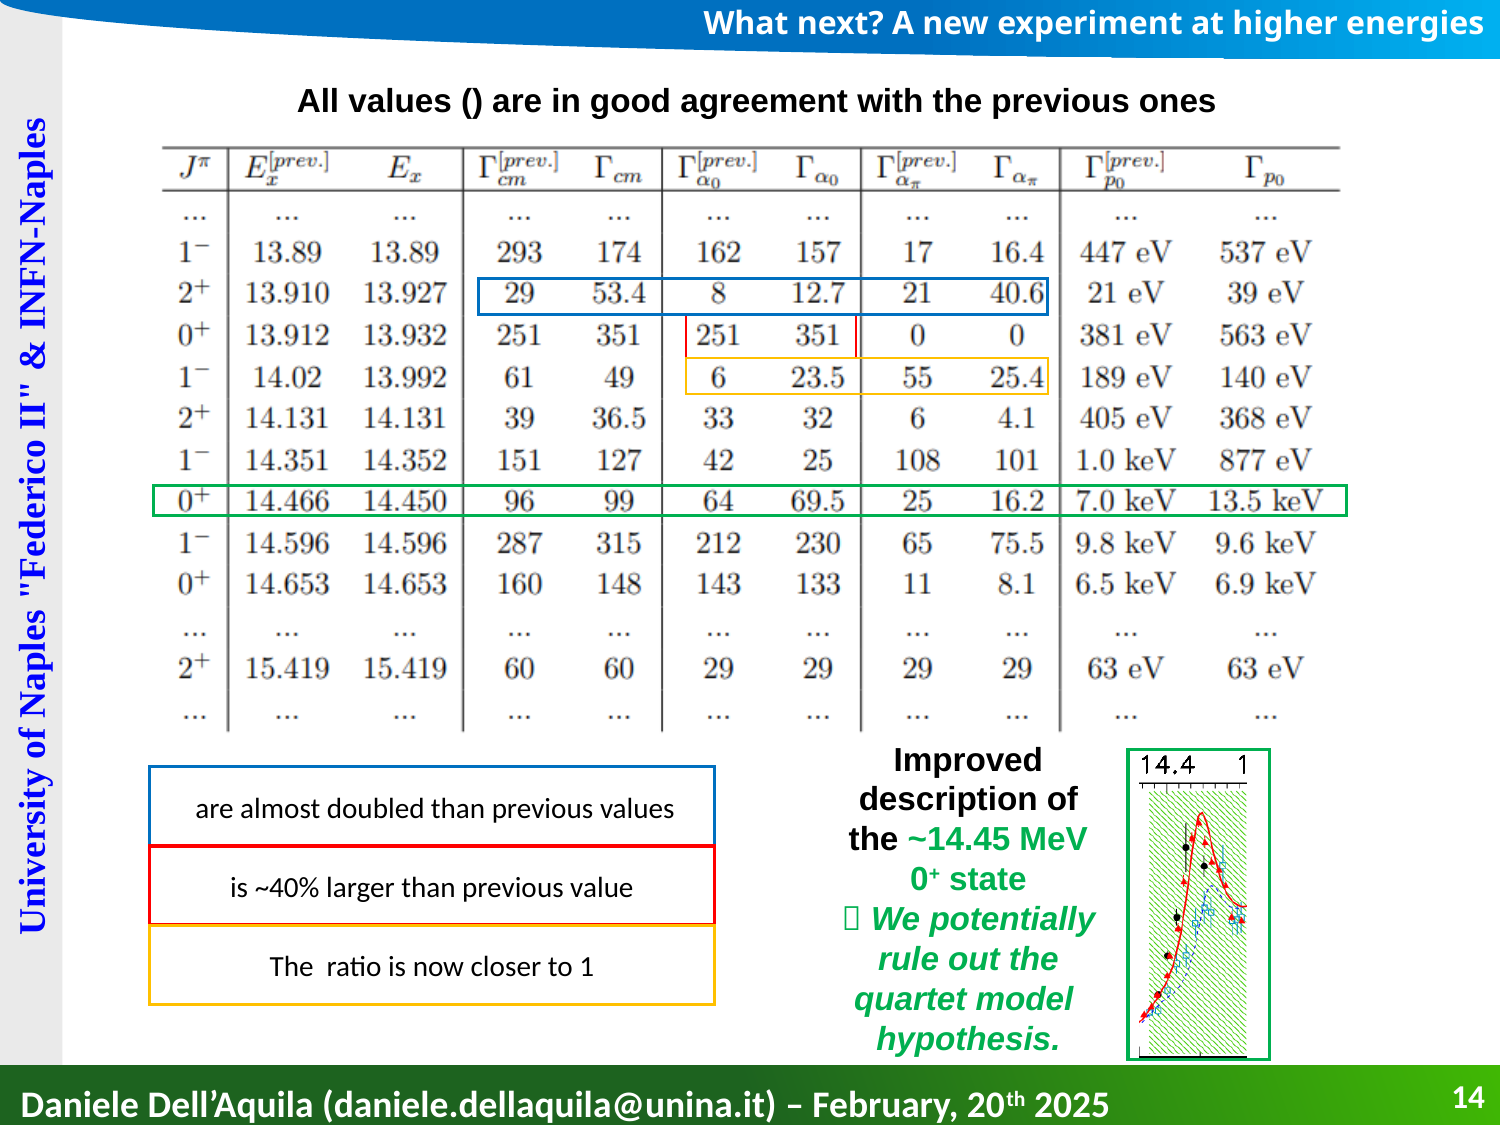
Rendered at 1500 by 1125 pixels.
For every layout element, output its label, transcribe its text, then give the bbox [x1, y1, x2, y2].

text_box University of Naples "Federico II" & INFN-Naples [0, 103, 60, 951]
text_box [1127, 749, 1139, 1060]
text_box [0, 3, 63, 1065]
picture [1139, 749, 1247, 1060]
text_box Daniele Dell’Aquila (daniele.dellaquila@unina.it) – February, 20th 2025 [5, 1072, 1126, 1125]
title What next? A new experiment at higher energies [683, 0, 1500, 59]
text_box Improved description of the ~14.45 MeV 0+ state  We potentially rule out the quartet model hypothesis. [814, 741, 1123, 1065]
text_box [1247, 749, 1271, 1060]
slide_number 14 [1162, 1065, 1500, 1125]
text_box [0, 1065, 1162, 1125]
text_box [0, 0, 683, 50]
picture [153, 134, 1347, 741]
